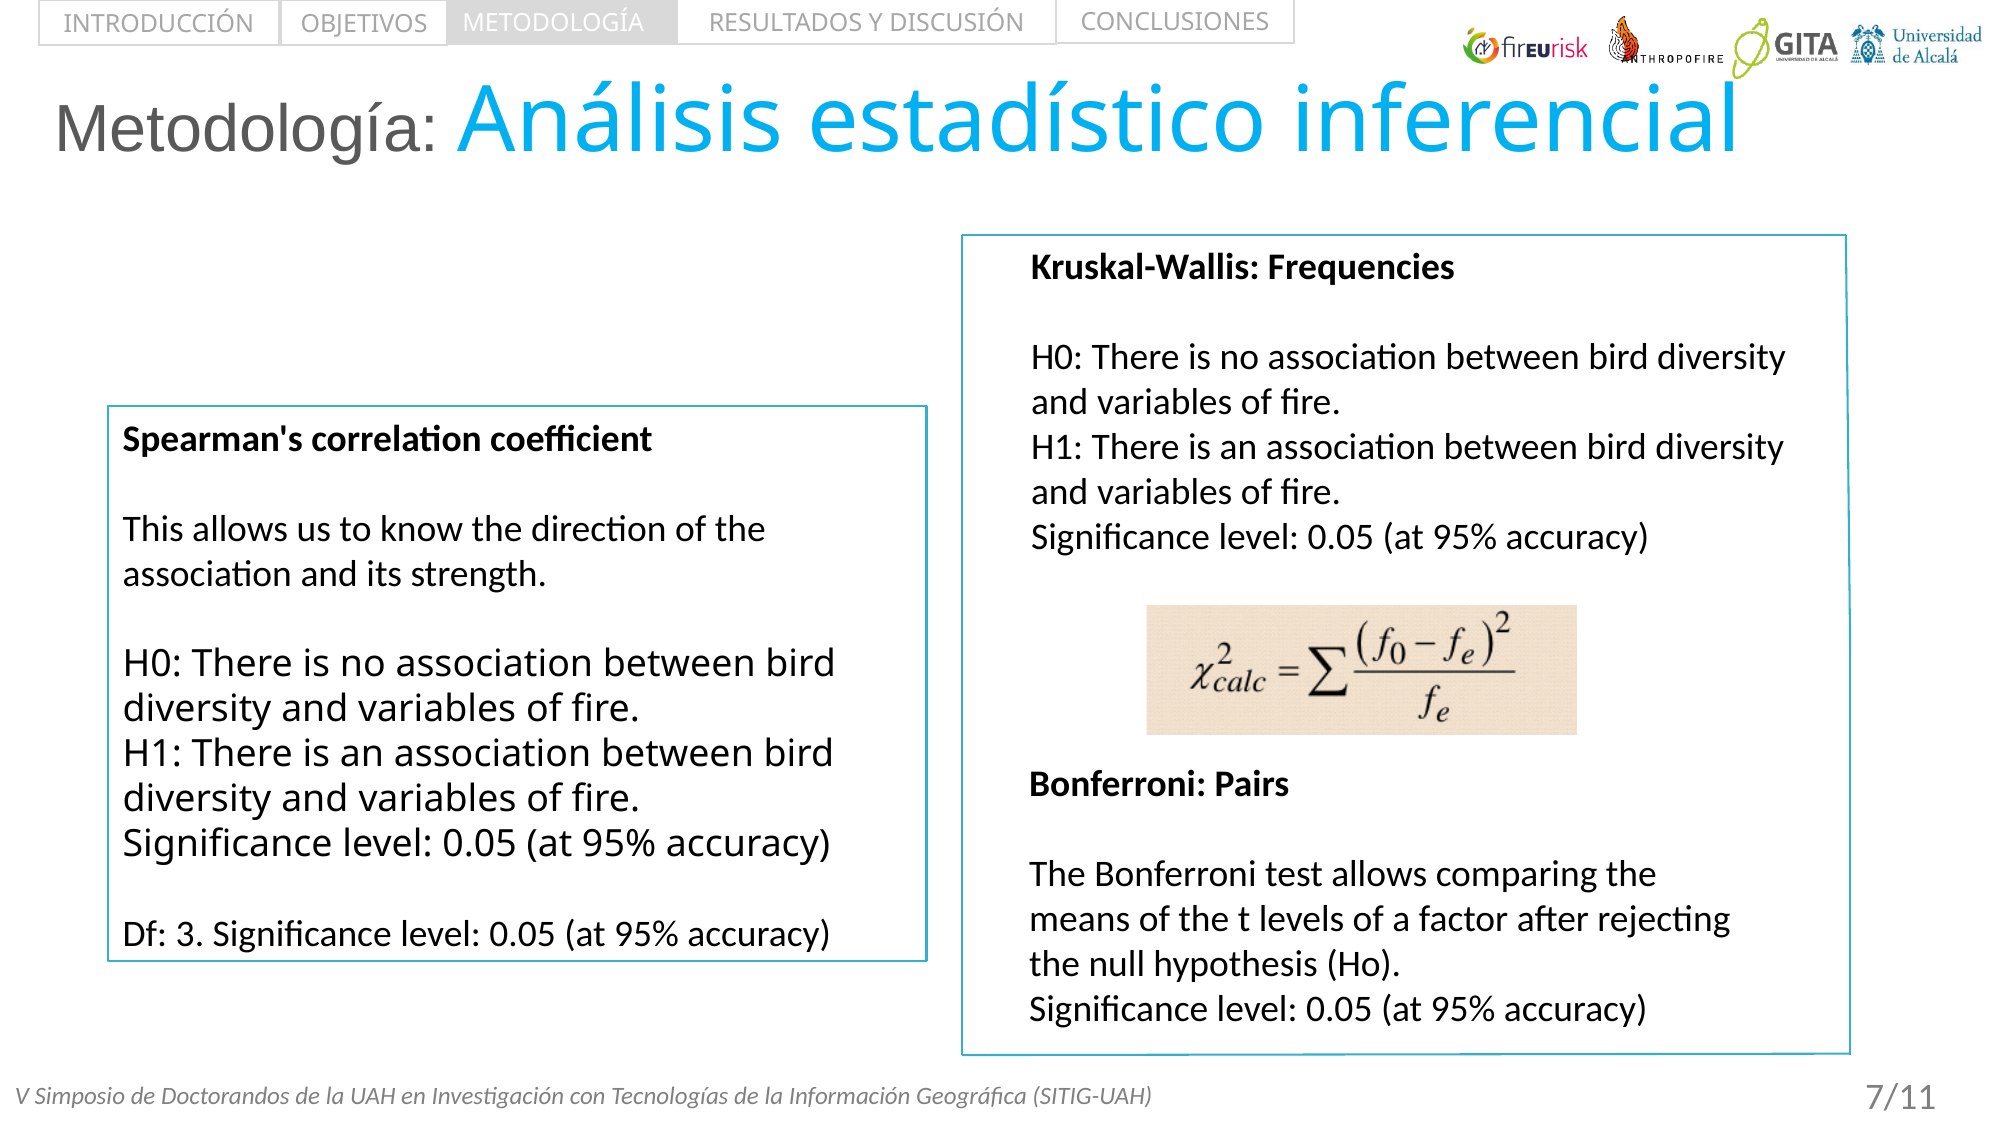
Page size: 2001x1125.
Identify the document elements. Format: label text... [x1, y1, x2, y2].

text_box V Simposio de Doctorandos de la UAH en Investigación con Tecnologías de la Información Geográfica (SITIG-UAH) [0, 1042, 1419, 1118]
text_box OBJETIVOS [280, 0, 448, 46]
text_box CONCLUSIONES [1055, 0, 1295, 44]
picture [1456, 20, 1593, 67]
text_box RESULTADOS Y DISCUSIÓN [676, 0, 1057, 45]
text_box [961, 235, 1851, 1085]
title Metodología: Análisis estadístico inferencial [39, 45, 1765, 199]
picture [1598, 3, 1838, 79]
picture [1850, 22, 1982, 65]
text_box 7/11 [1850, 1064, 2000, 1125]
text_box INTRODUCCIÓN [38, 0, 280, 46]
text_box Spearman's correlation coefficient This allows us to know the direction of the association and its strength. H0: There is no association between bird diversity and variables of fire. H1: There is an association between bird diversity and variables of fire. Significance level: 0.05 (at 95% accuracy) Df: 3. Significance level: 0.05 (at 95% accuracy) [108, 406, 927, 962]
text_box METODOLOGÍA [446, 0, 676, 45]
